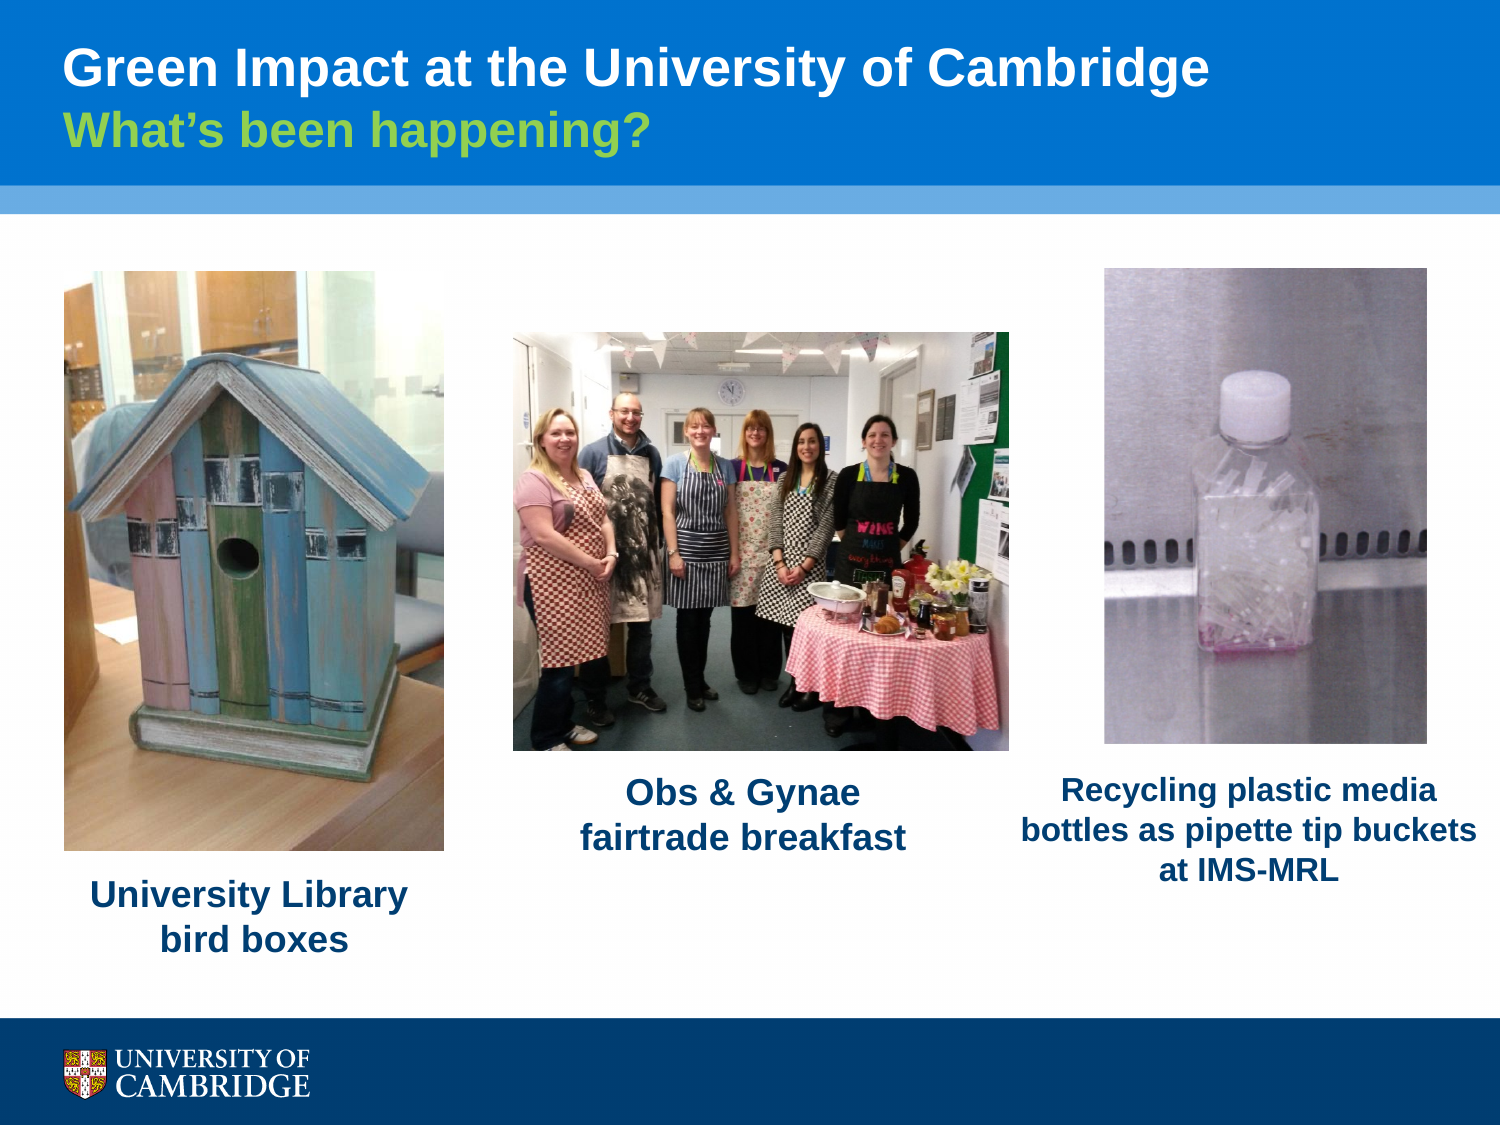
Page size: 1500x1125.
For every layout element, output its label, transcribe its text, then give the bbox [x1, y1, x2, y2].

list Recycling plastic media bottles as pipette tip buckets at IMS-MRL [1013, 767, 1486, 841]
picture [0, 0, 1500, 1125]
list University Library bird boxes [24, 869, 484, 971]
list Obs & Gynae fairtrade breakfast [548, 767, 939, 843]
title Green Impact at the University of Cambridge What’s been happening? [63, 32, 1437, 102]
